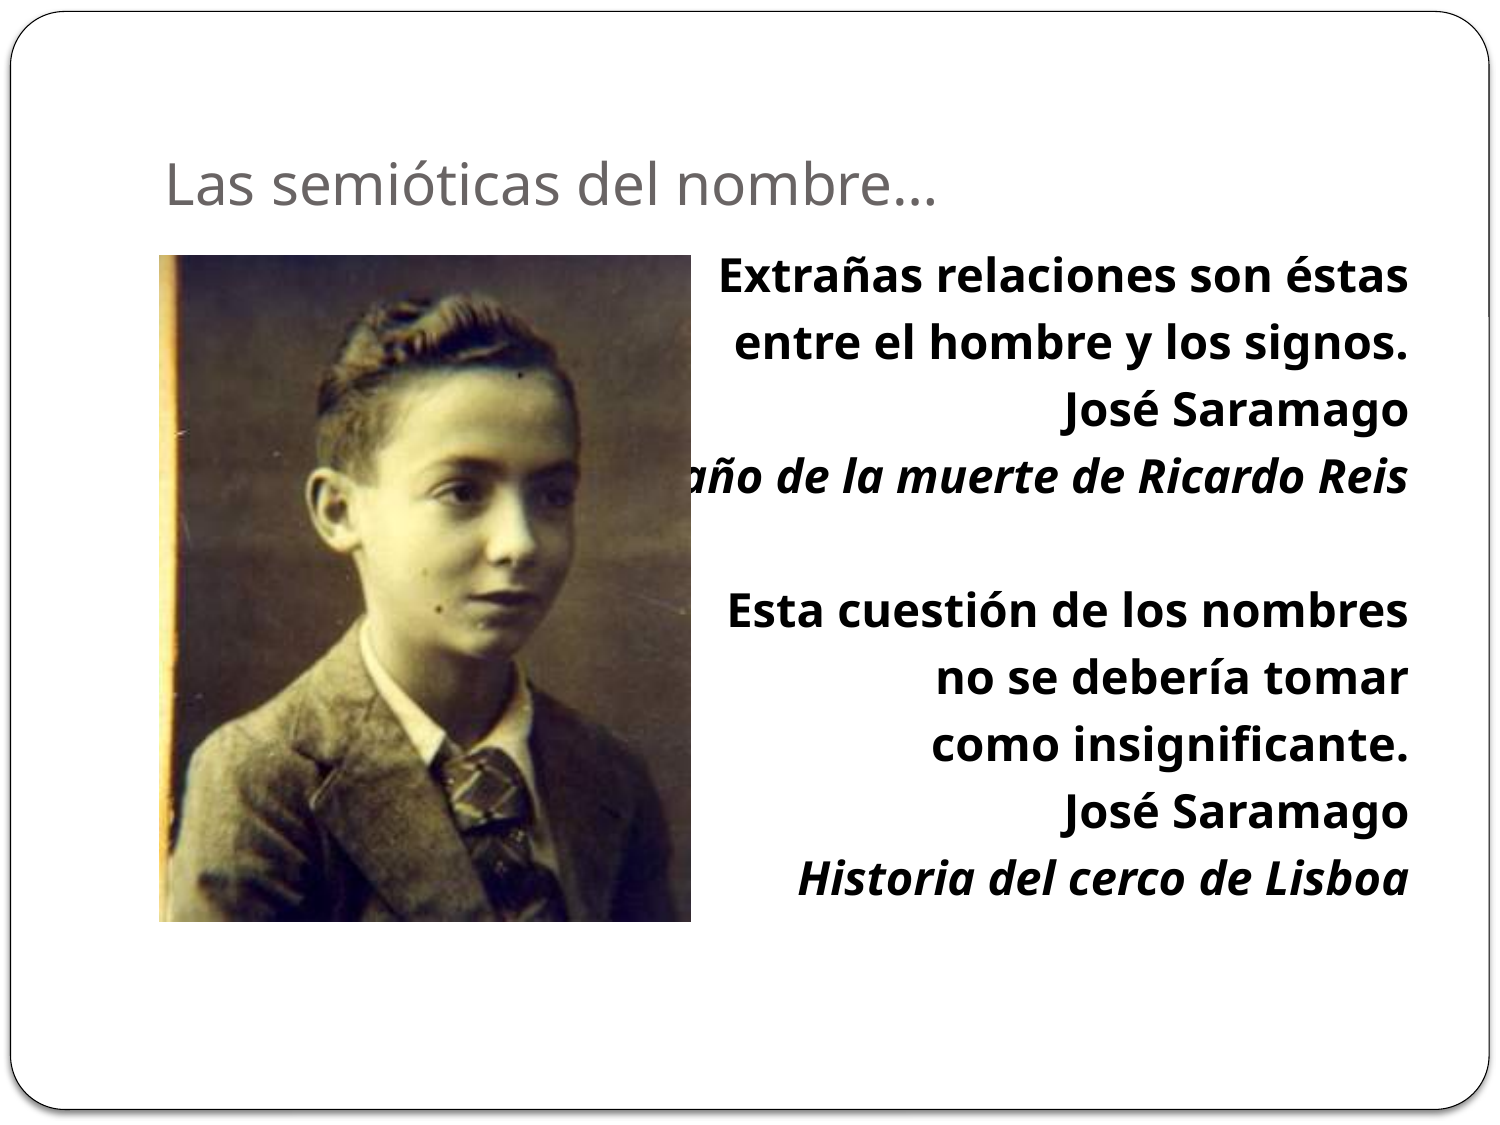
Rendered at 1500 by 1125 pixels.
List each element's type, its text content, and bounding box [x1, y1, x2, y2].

list Extrañas relaciones son éstas entre el hombre y los signos. José Saramago El año de la muerte de Ricardo Reis Esta cuestión de los nombres no se debería tomar como insignificante. José Saramago Historia del cerco de Lisboa [150, 237, 1425, 988]
title Las semióticas del nombre… [150, 45, 1425, 233]
picture [159, 255, 692, 922]
